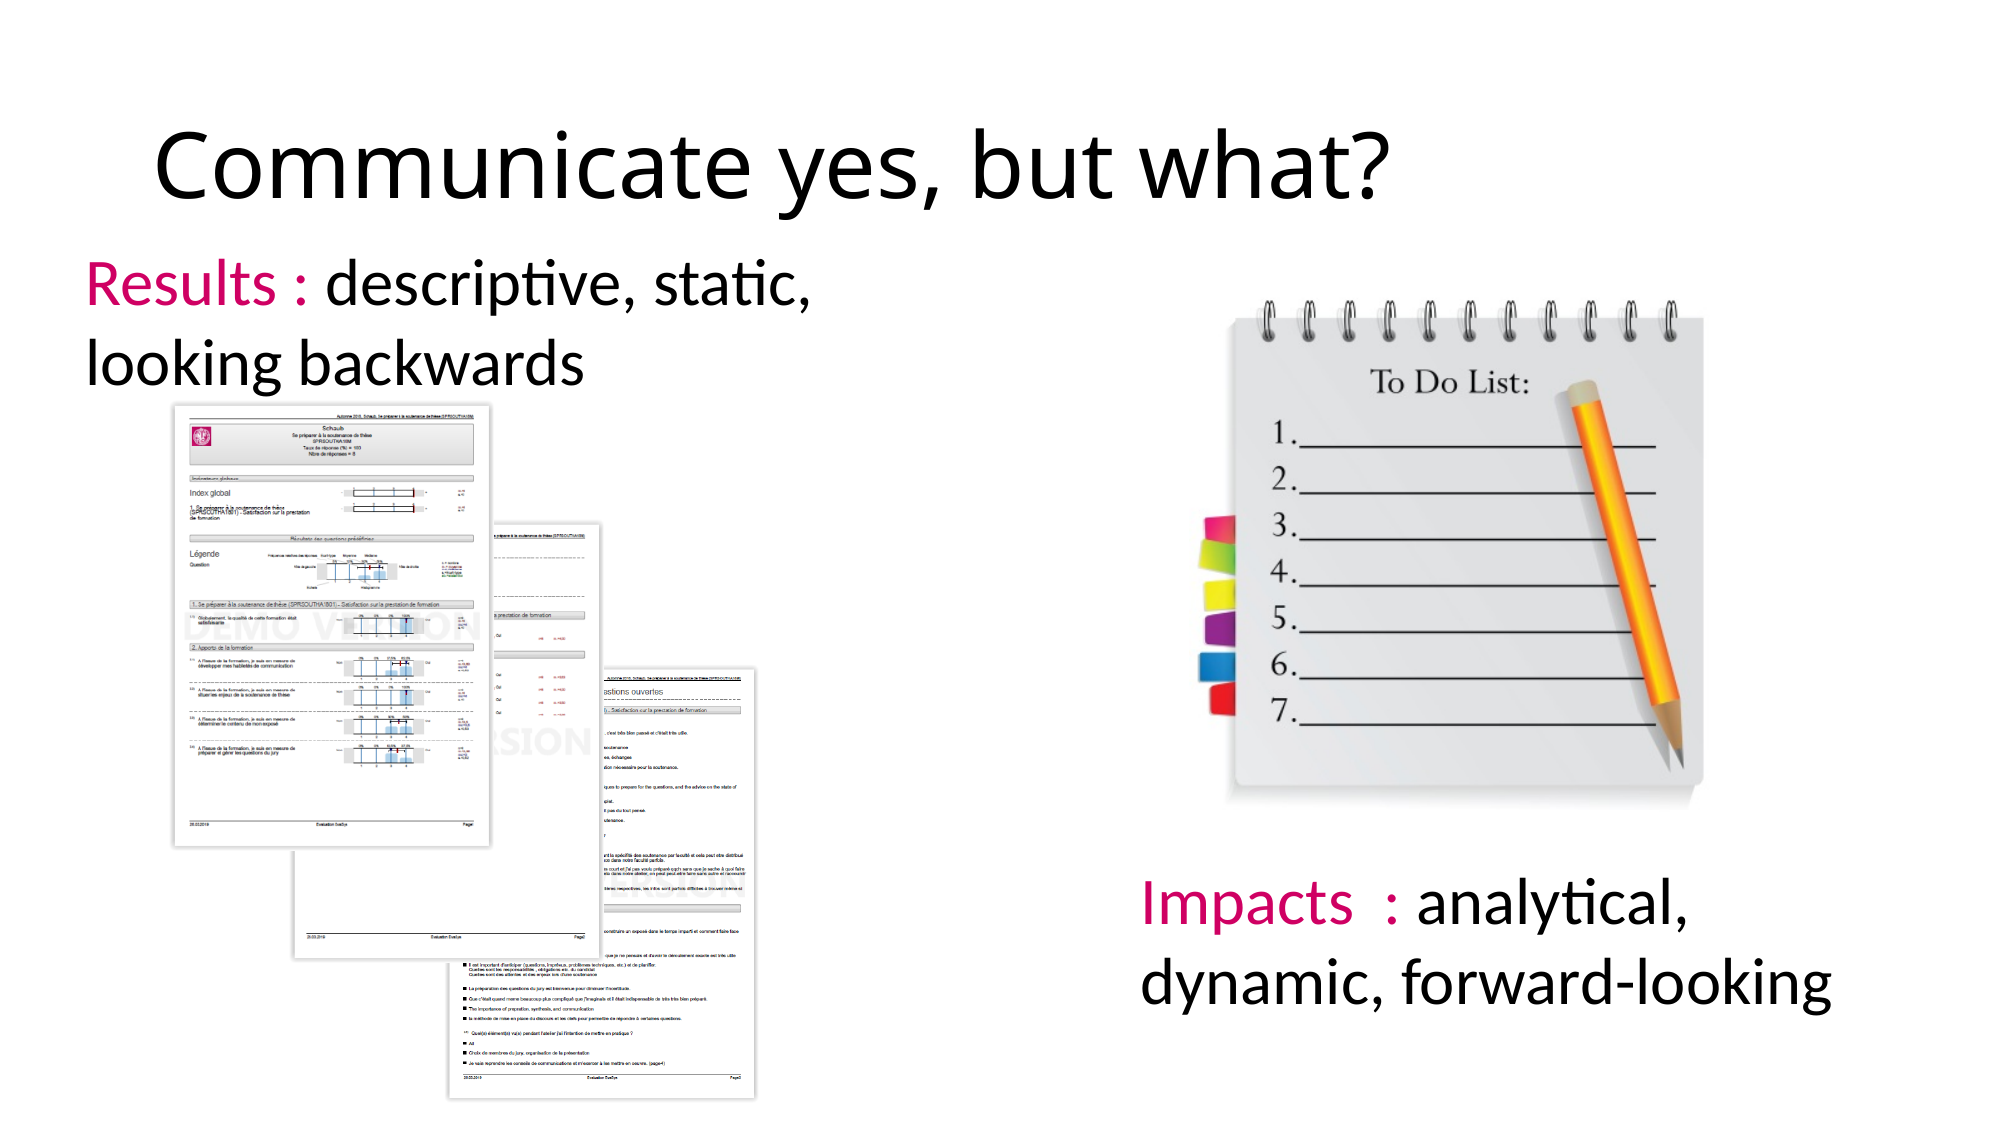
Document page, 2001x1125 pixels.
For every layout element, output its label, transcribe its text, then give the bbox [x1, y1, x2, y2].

picture [168, 399, 759, 1104]
text_box Results : descriptive, static, looking backwards [70, 231, 1032, 407]
title Communicate yes, but what? [137, 59, 1863, 278]
text_box Impacts : analytical, dynamic, forward-looking [1125, 850, 1945, 1026]
picture [1188, 288, 1725, 825]
